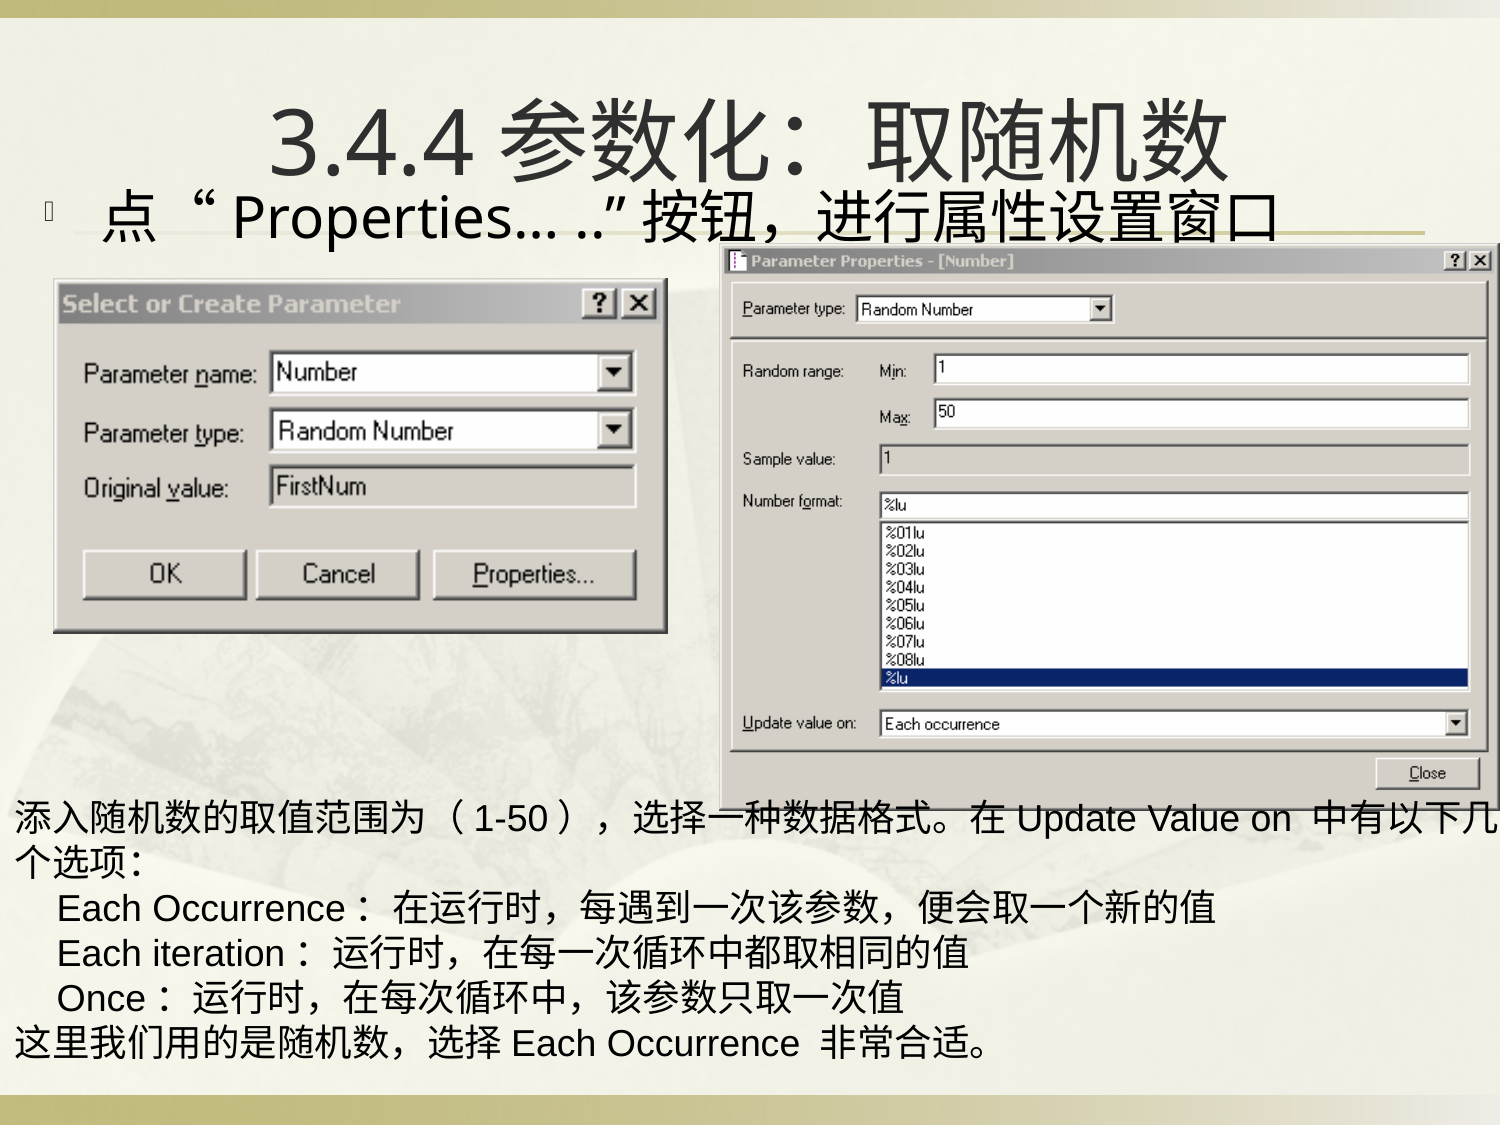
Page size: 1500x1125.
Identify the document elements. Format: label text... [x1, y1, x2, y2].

title 3.4.4参数化：取随机数 [75, 45, 1425, 172]
picture [52, 278, 669, 634]
text_box 添入随机数的取值范围为（1-50），选择一种数据格式。在Update Value on 中有以下几 个选项： Each Occurrence：在运行时，每遇到一次该参数，便会取一个新的值 Each iteration：运行时，在每一次循环中都取相同的值 Once：运行时，在每次循环中，该参数只取一次值 这里我们用的是随机数，选择Each Occurrence 非常合适。 [0, 786, 1500, 1072]
picture [719, 243, 1500, 812]
list 点“Properties… ..”按钮，进行属性设置窗口 [29, 172, 1459, 646]
